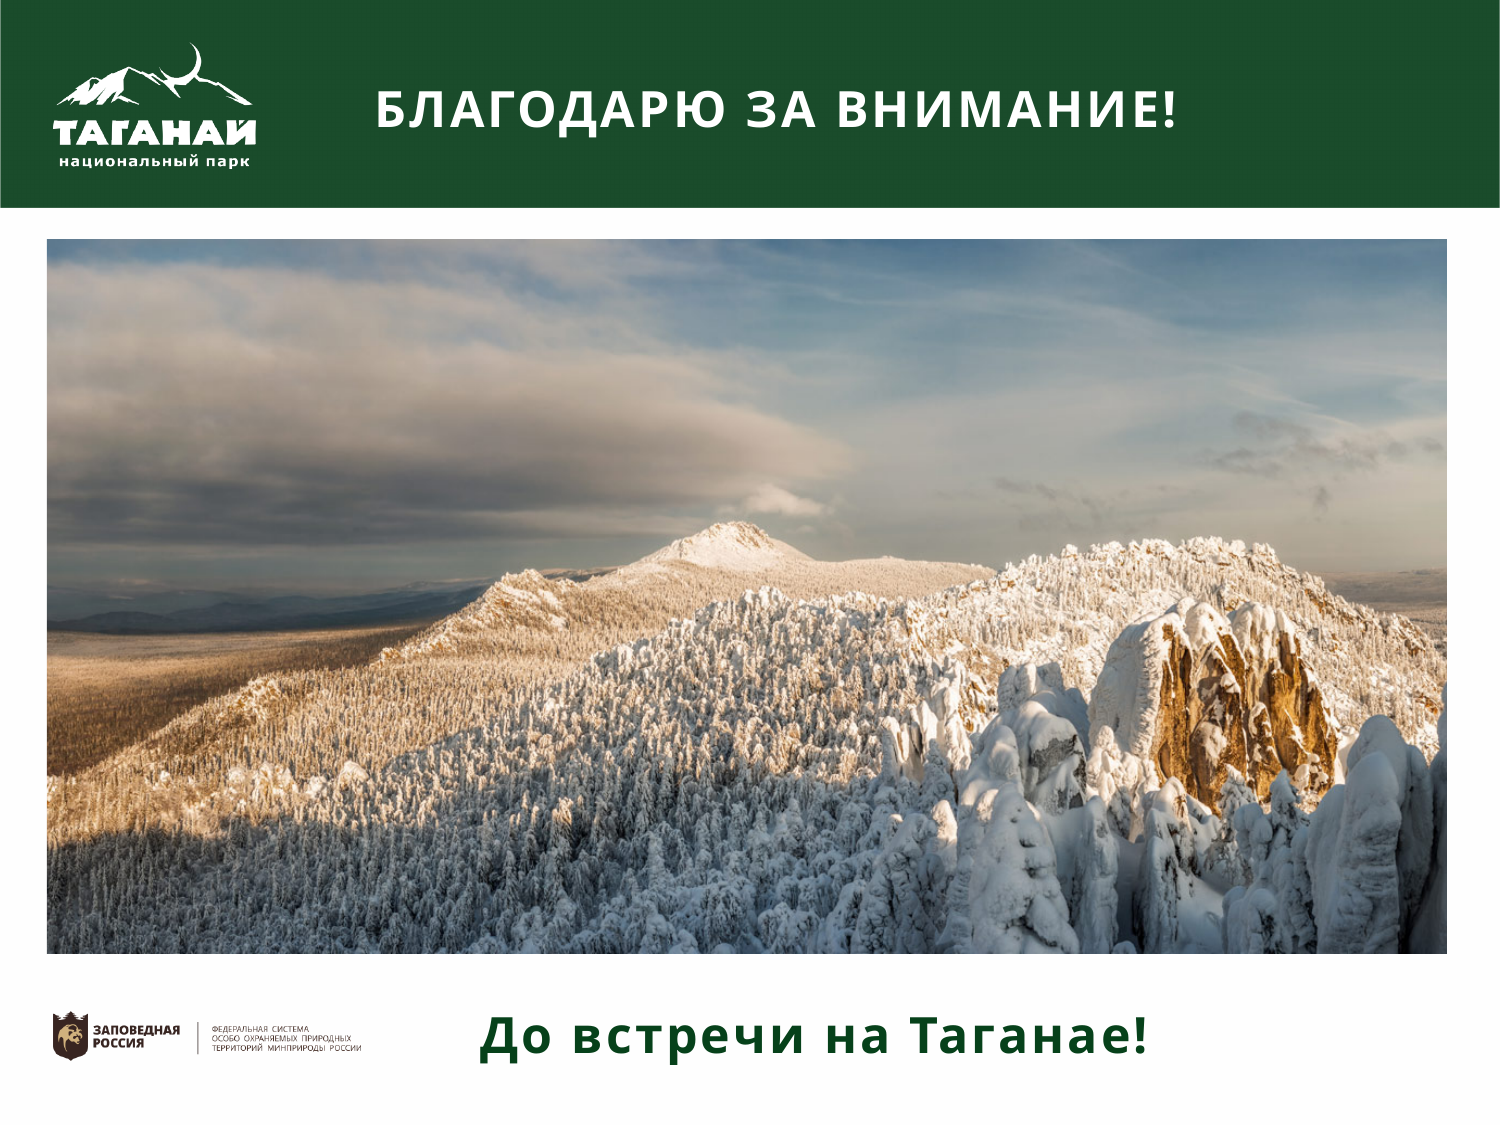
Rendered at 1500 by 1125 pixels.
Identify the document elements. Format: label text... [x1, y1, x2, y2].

picture [46, 239, 1448, 955]
picture [0, 0, 1500, 208]
text_box До встречи на Таганае! [301, 987, 1329, 1071]
picture [52, 1011, 361, 1061]
